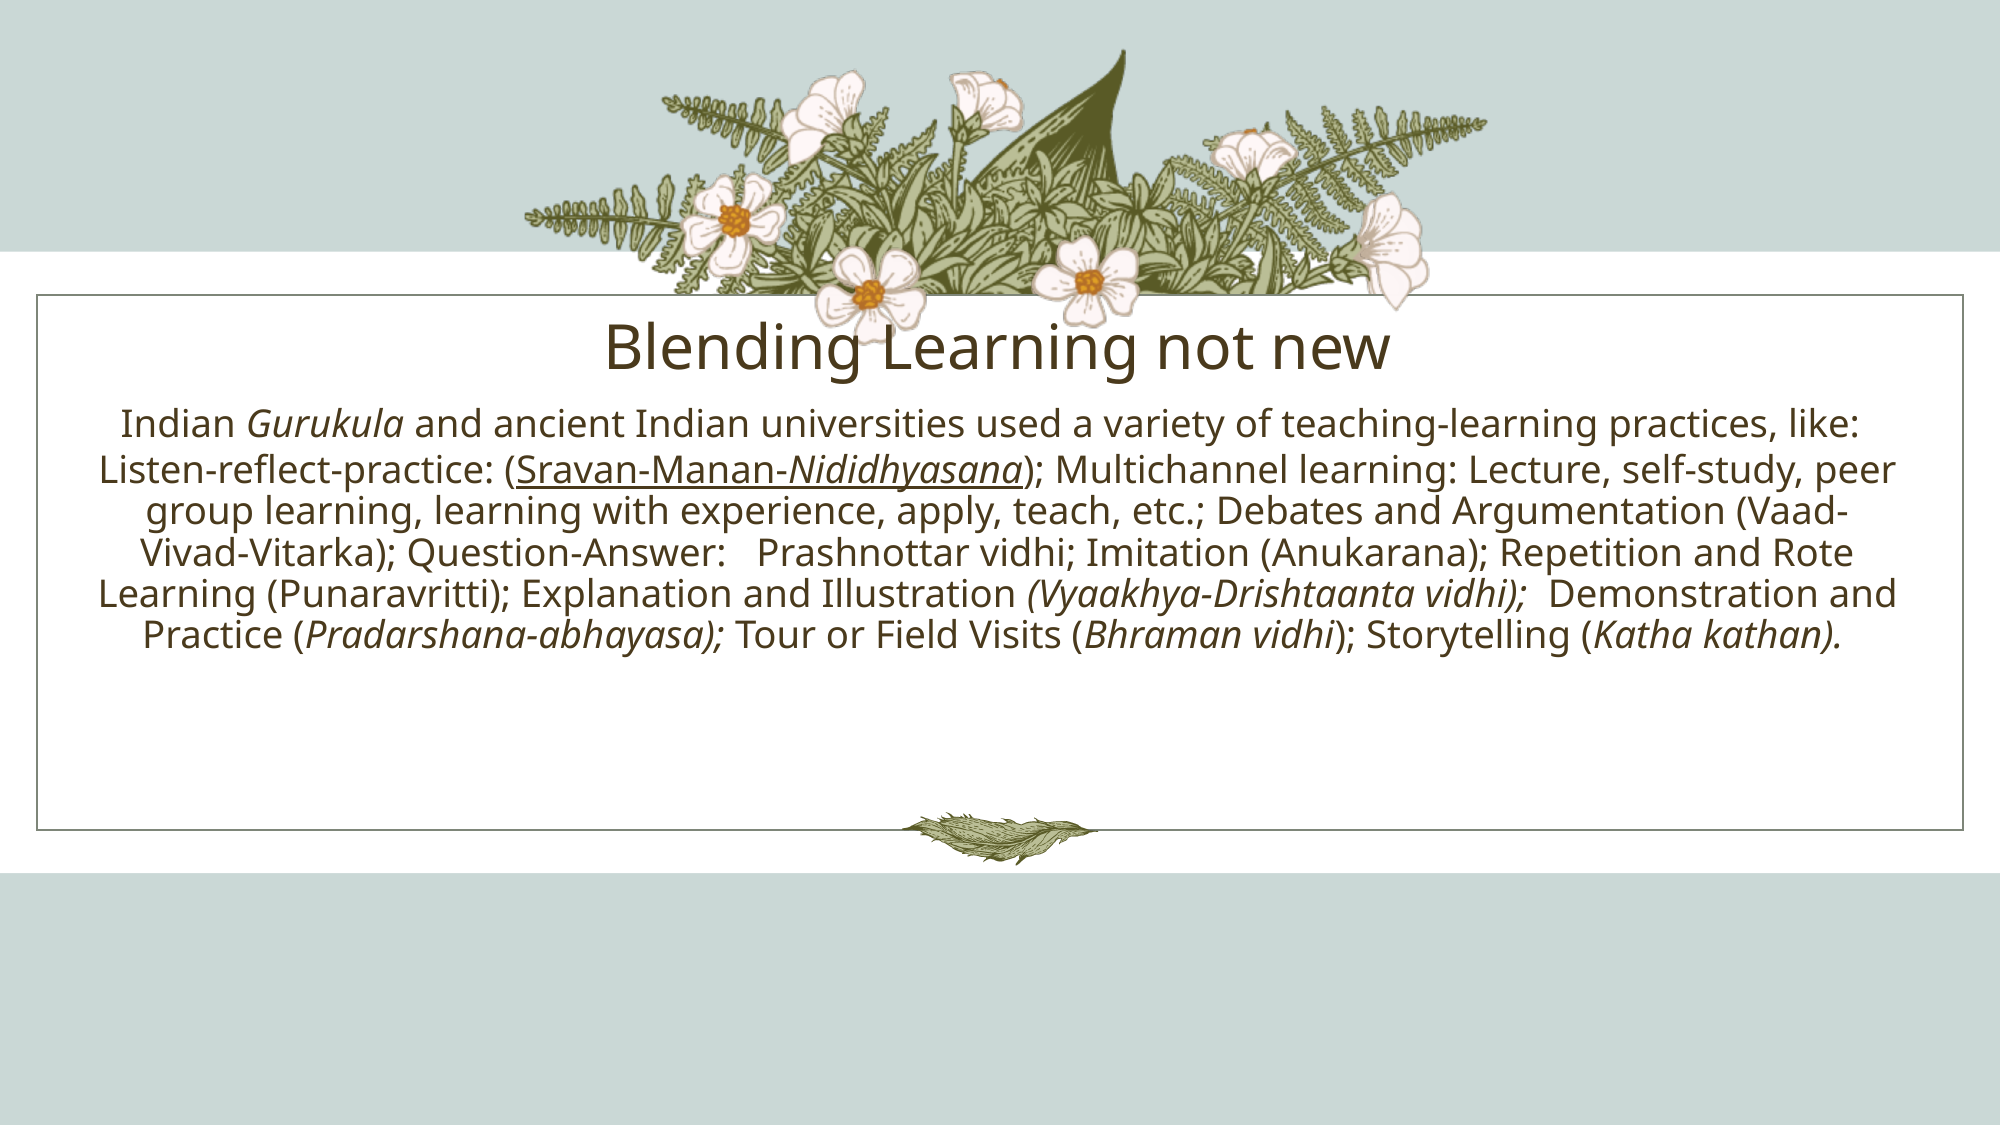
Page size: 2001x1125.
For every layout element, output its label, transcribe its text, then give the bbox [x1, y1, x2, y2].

title Blending Learning not new Indian Gurukula and ancient Indian universities used a variety of teaching-learning practices, like: Listen-reflect-practice: (Sravan-Manan-Nididhyasana); Multichannel learning: Lecture, self-study, peer group learning, learning with experience, apply, teach, etc.; Debates and Argumentation (Vaad-Vivad-Vitarka); Question-Answer: Prashnottar vidhi; Imitation (Anukarana); Repetition and Rote Learning (Punaravritti); Explanation and Illustration (Vyaakhya-Drishtaanta vidhi); Demonstration and Practice (Pradarshana-abhayasa); Tour or Field Visits (Bhraman vidhi); Storytelling (Katha kathan). [80, 308, 1915, 744]
picture [512, 29, 1500, 308]
picture [900, 807, 1099, 866]
